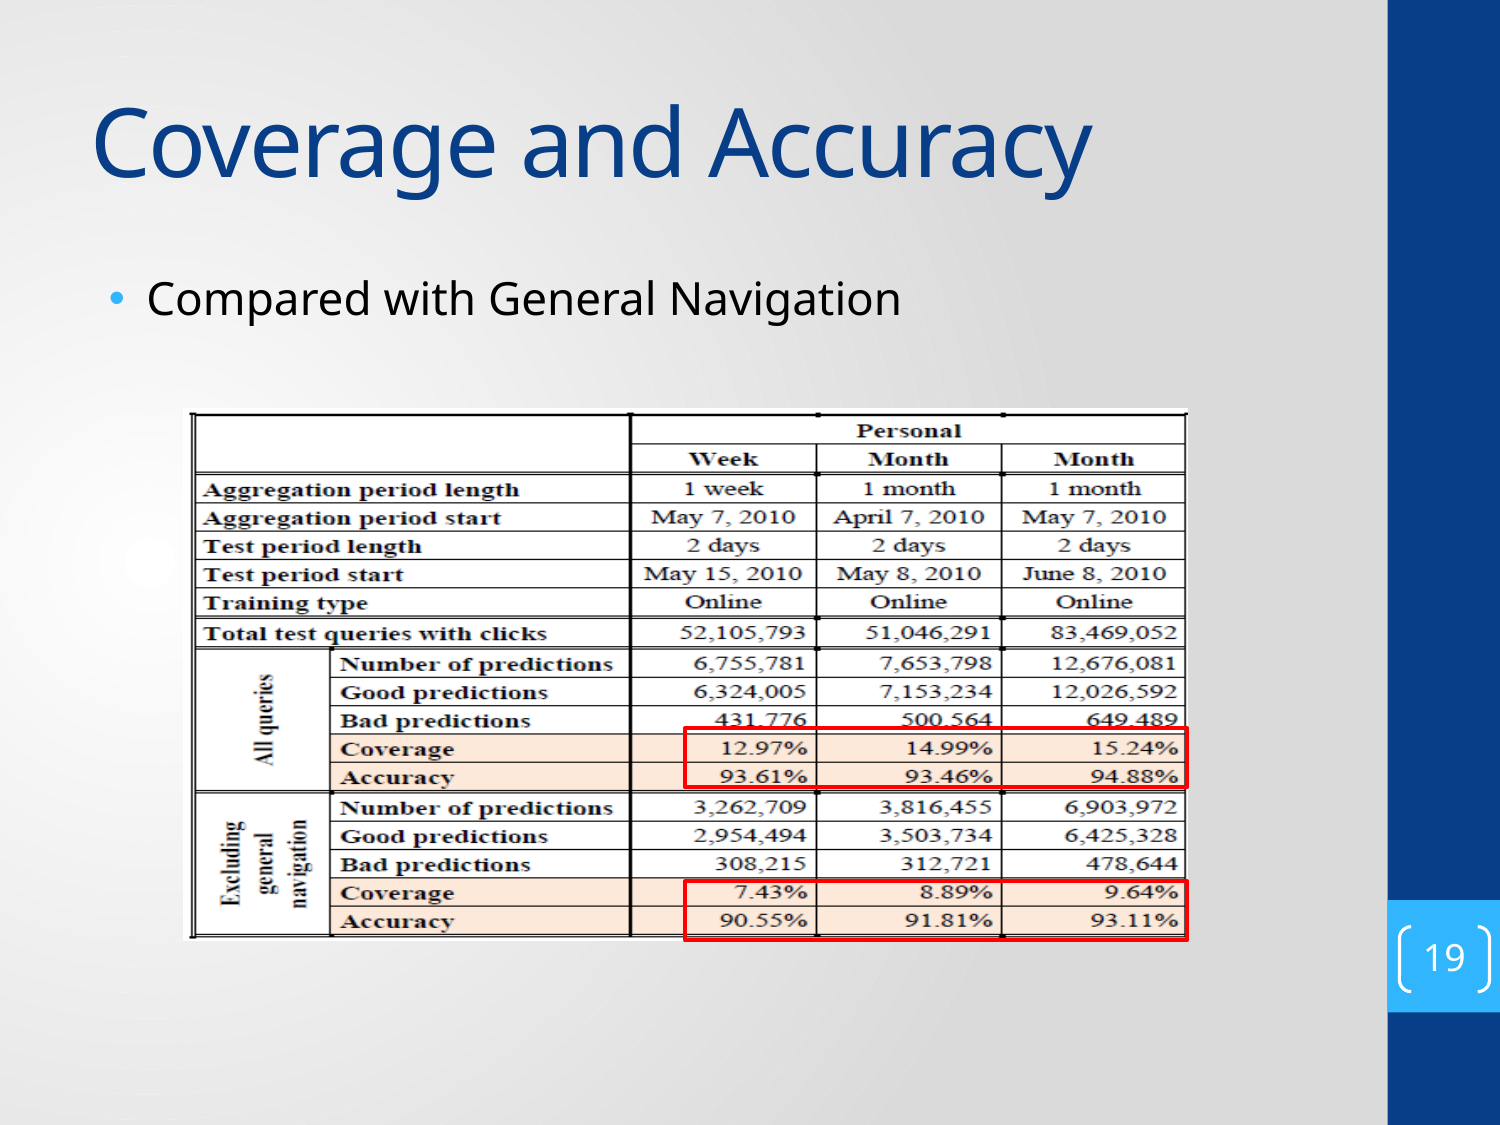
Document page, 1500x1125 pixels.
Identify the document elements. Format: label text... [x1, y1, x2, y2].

picture [182, 408, 1188, 941]
title Coverage and Accuracy [75, 45, 1325, 233]
slide_number 19 [1397, 925, 1492, 994]
list Compared with General Navigation [75, 262, 1325, 1050]
